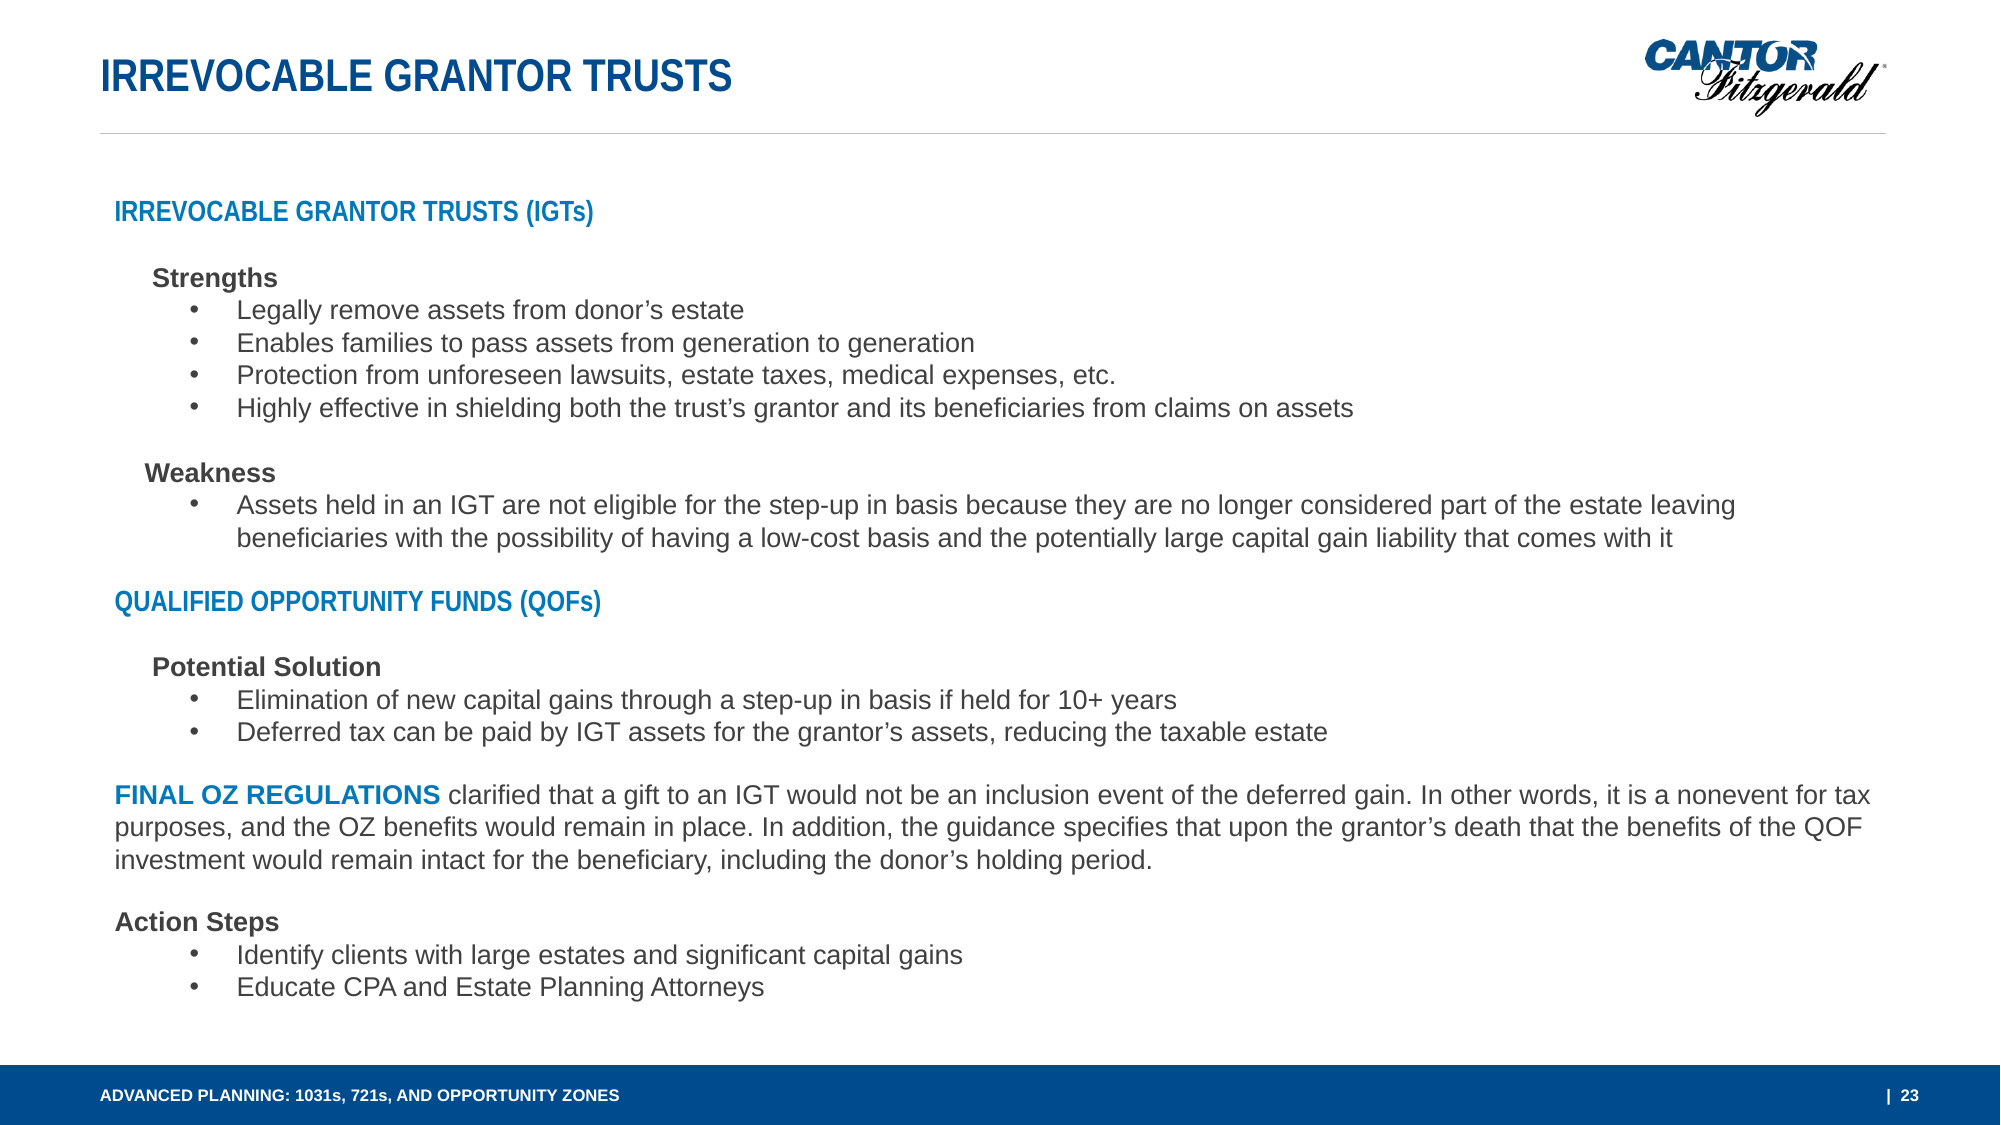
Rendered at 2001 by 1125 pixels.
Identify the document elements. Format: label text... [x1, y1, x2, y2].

picture [1645, 39, 1887, 117]
text_box Irrevocable Grantor Trusts [85, 37, 749, 108]
text_box Irrevocable Grantor Trusts (IGTs) Strengths Legally remove assets from donor’s estate Enables families to pass assets from generation to generation Protection from unforeseen lawsuits, estate taxes, medical expenses, etc. Highly effective in shielding both the trust’s grantor and its beneficiaries from claims on assets Weakness Assets held in an IGT are not eligible for the step-up in basis because they are no longer considered part of the estate leaving beneficiaries with the possibility of having a low-cost basis and the potentially large capital gain liability that comes with it Qualified Opportunity Funds (QOFs) Potential Solution Elimination of new capital gains through a step-up in basis if held for 10+ years Deferred tax can be paid by IGT assets for the grantor’s assets, reducing the taxable estate Final OZ Regulations clarified that a gift to an IGT would not be an inclusion event of the deferred gain. In other words, it is a nonevent for tax purposes, and the OZ benefits would remain in place. In addition, the guidance specifies that upon the grantor’s death that the benefits of the QOF investment would remain intact for the beneficiary, including the donor’s holding period. Action Steps Identify clients with large estates and significant capital gains Educate CPA and Estate Planning Attorneys [99, 185, 1907, 1010]
